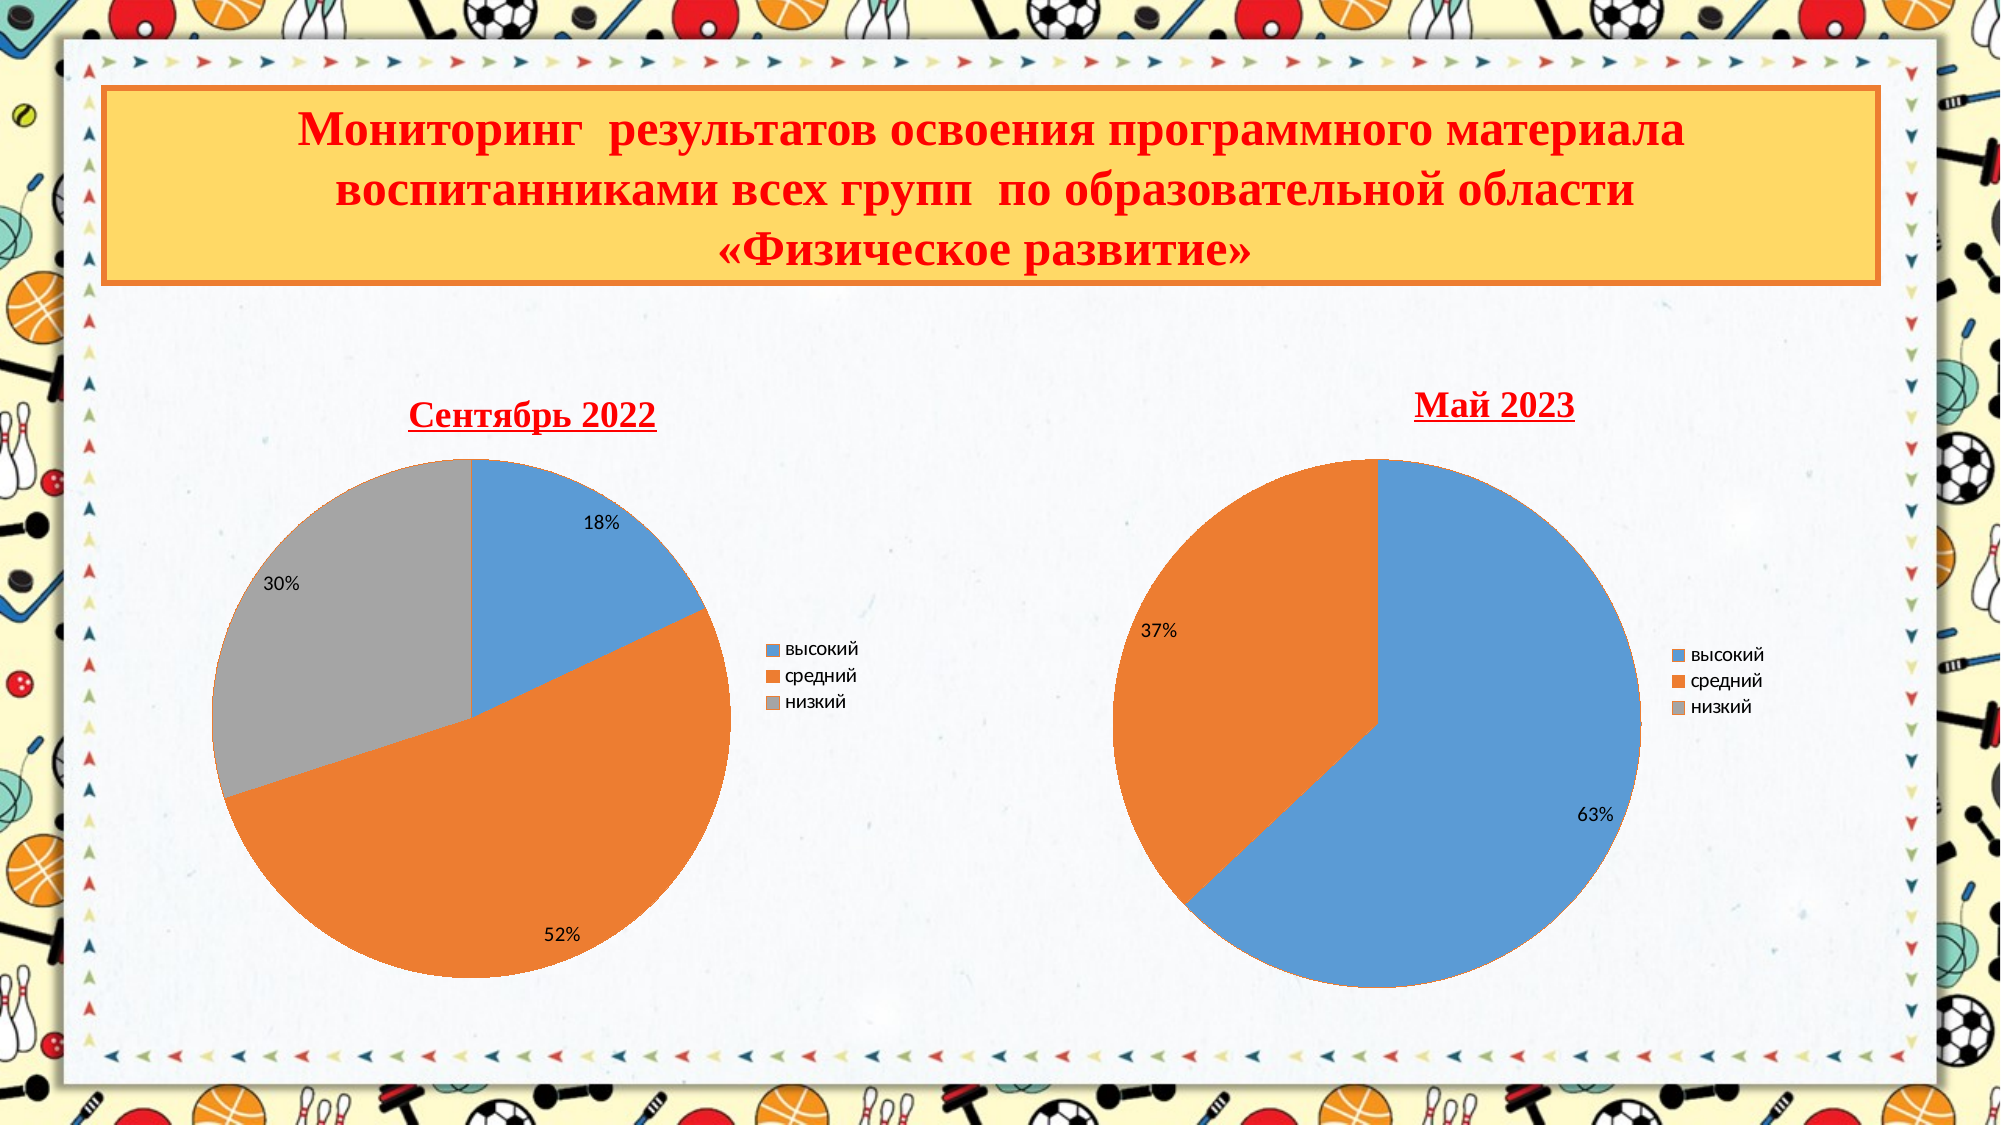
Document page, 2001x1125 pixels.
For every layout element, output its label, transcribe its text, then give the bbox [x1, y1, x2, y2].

title [104, 89, 1885, 563]
chart [1088, 362, 1789, 1001]
picture [0, 0, 2001, 1125]
chart [182, 363, 883, 991]
text_box Мониторинг результатов освоения программного материала воспитанниками всех групп по образовательной области «Физическое развитие» [104, 88, 1879, 284]
